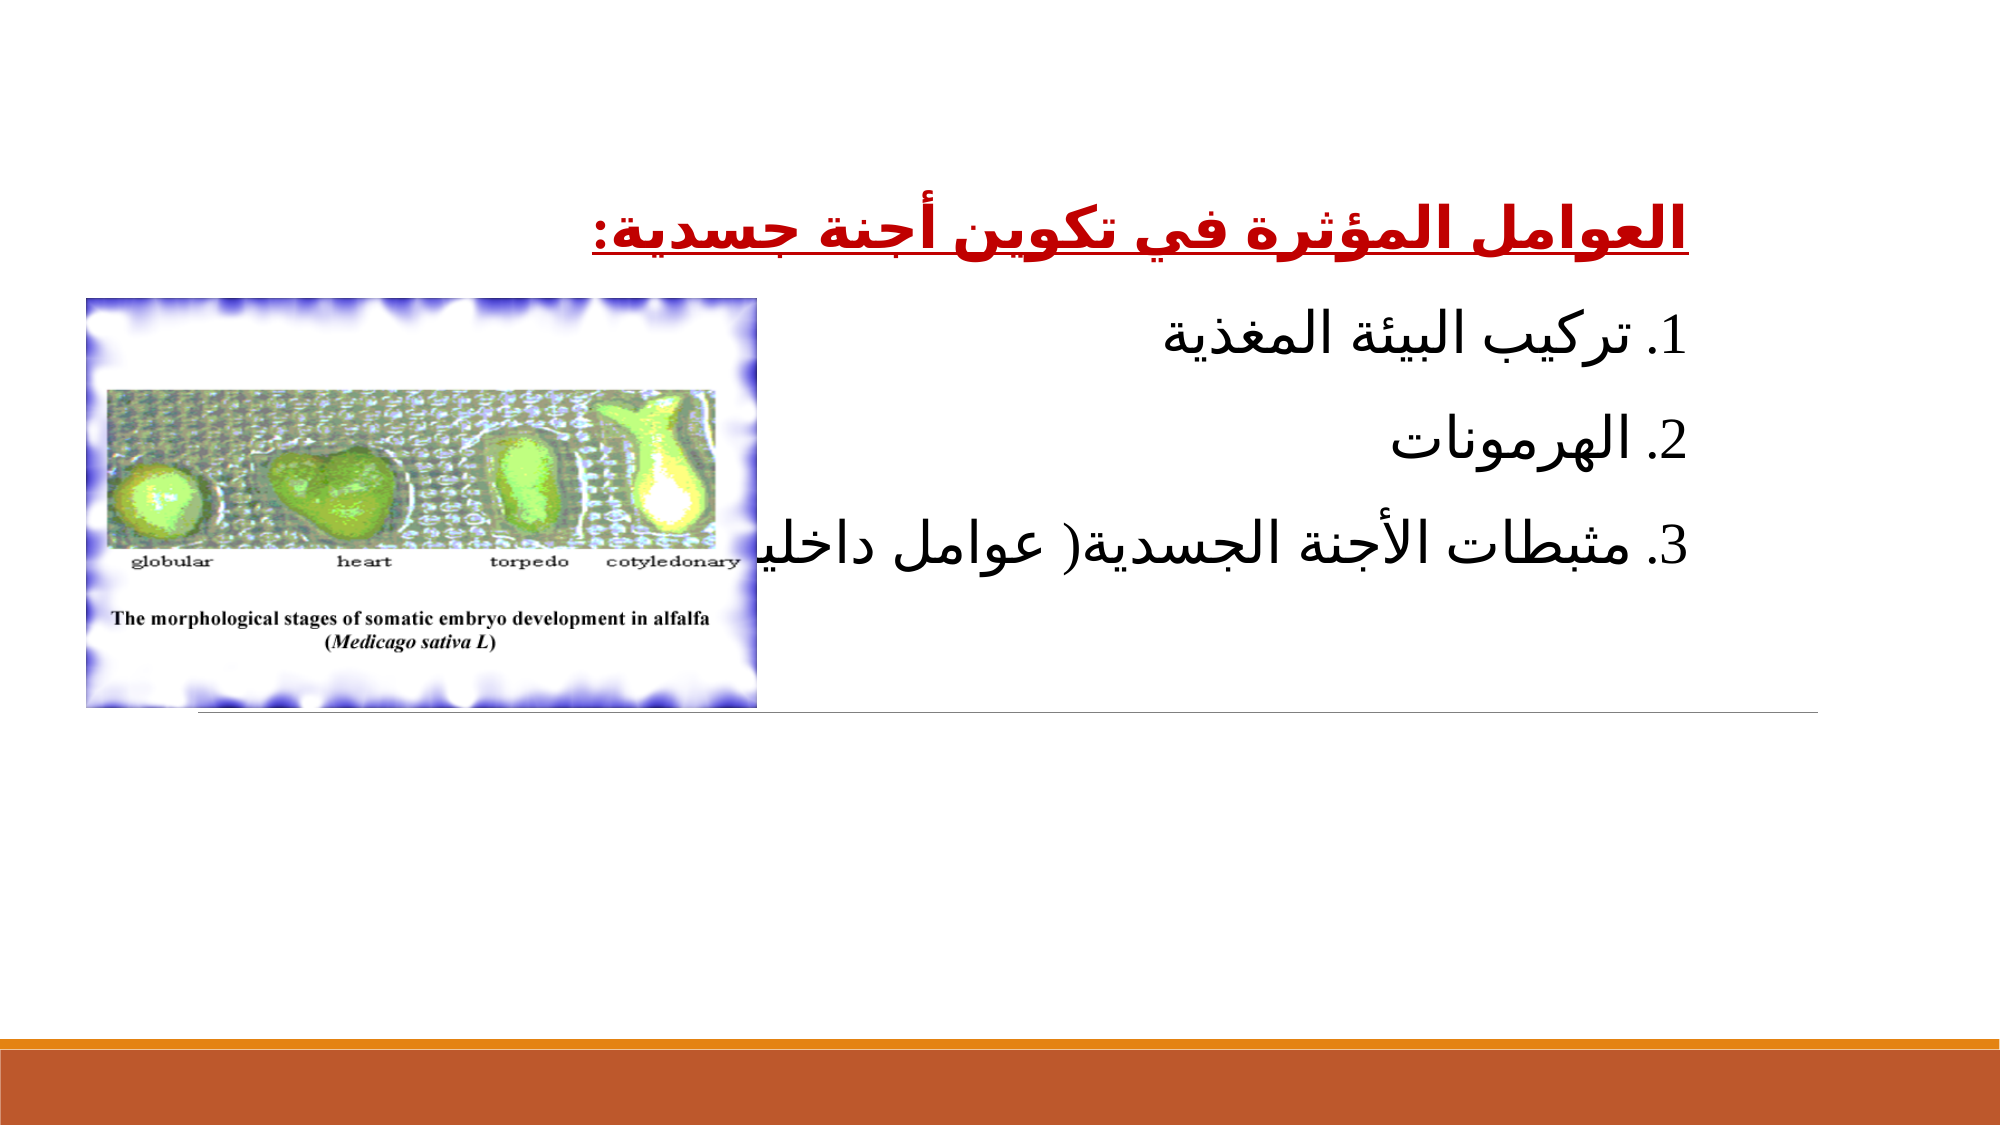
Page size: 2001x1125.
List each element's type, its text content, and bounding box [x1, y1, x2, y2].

picture [86, 297, 758, 709]
text_box العوامل المؤثرة في تكوين أجنة جسدية: تركيب البيئة المغذية الهرمونات مثبطات الأجنة الجسدية( عوامل داخليه ) [209, 147, 1704, 583]
